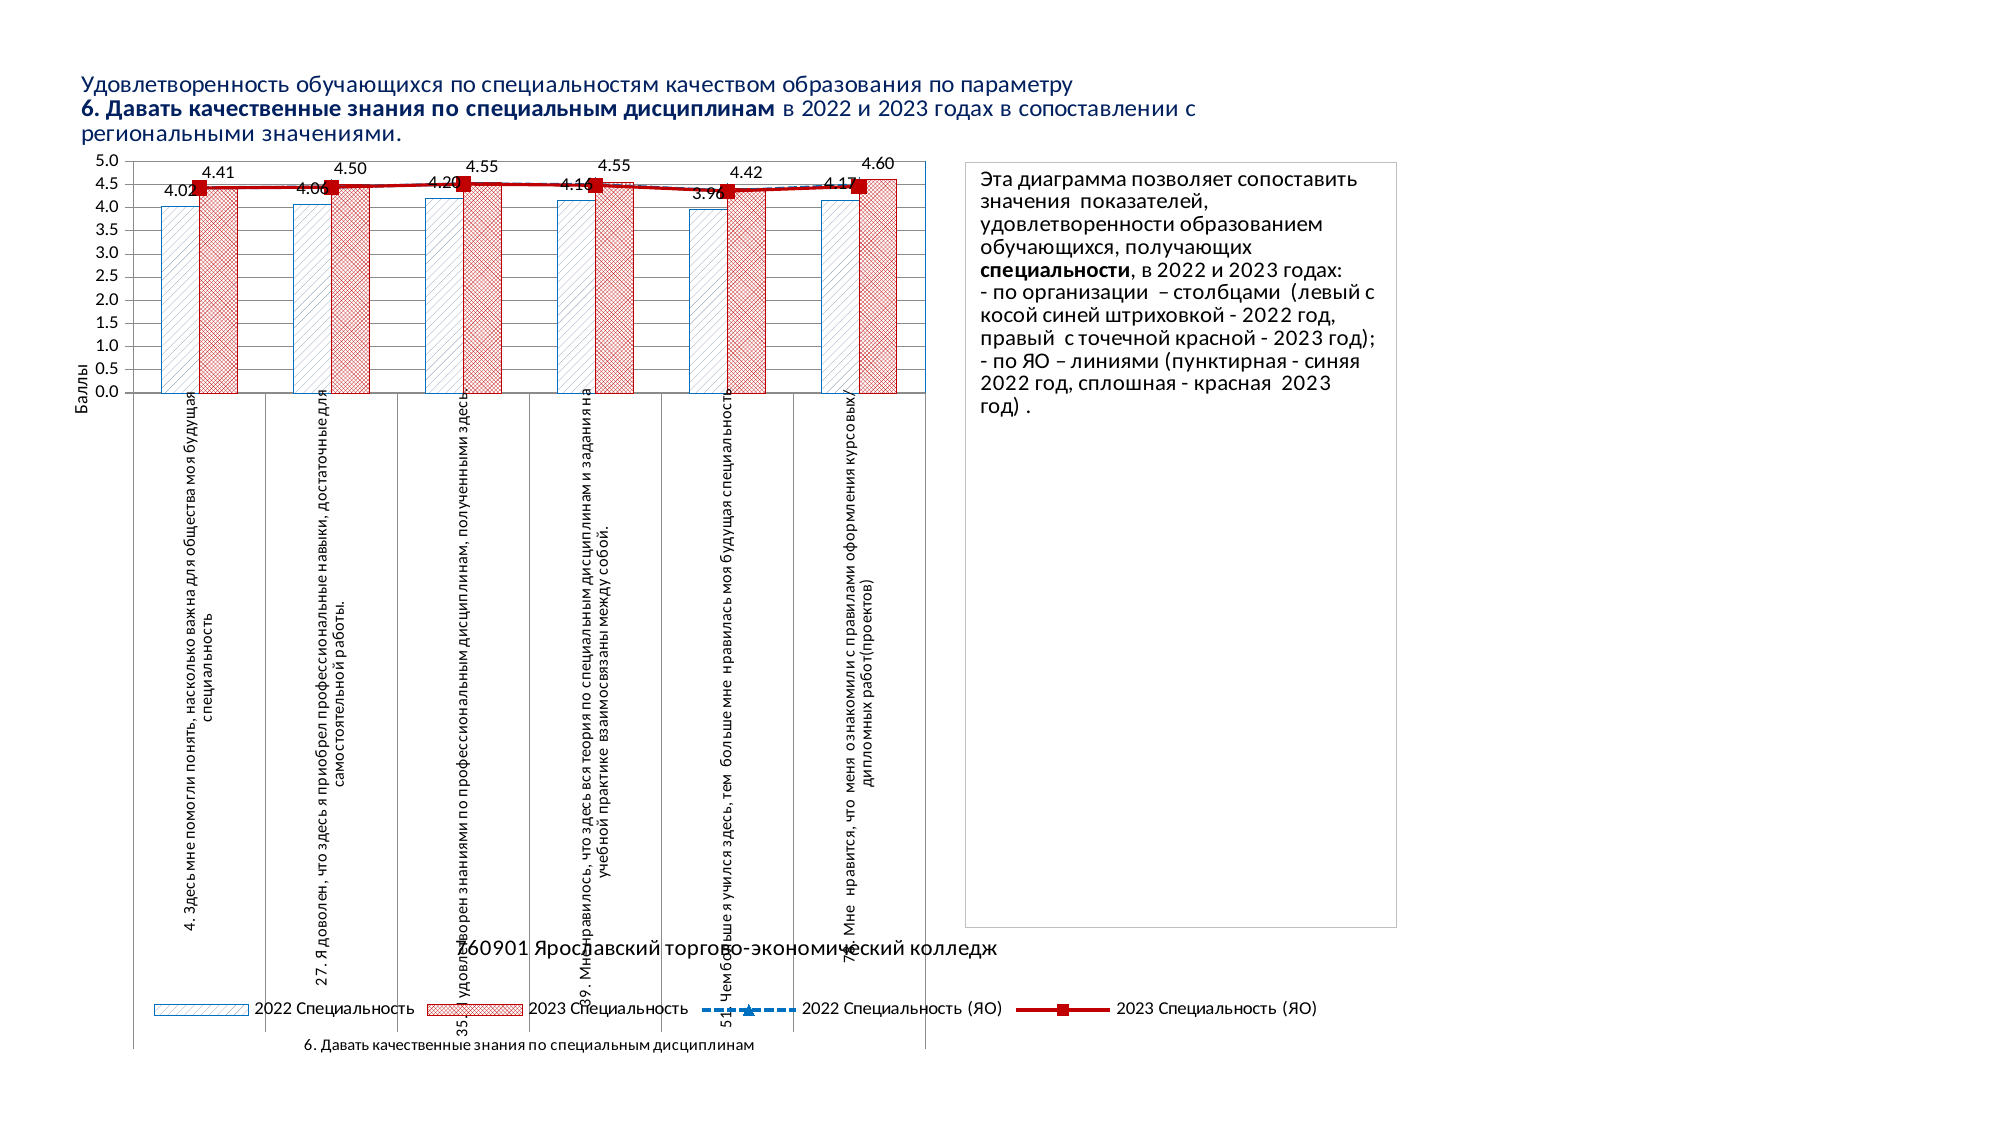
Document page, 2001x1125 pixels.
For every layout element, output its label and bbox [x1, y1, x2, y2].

chart [59, 59, 1414, 1055]
